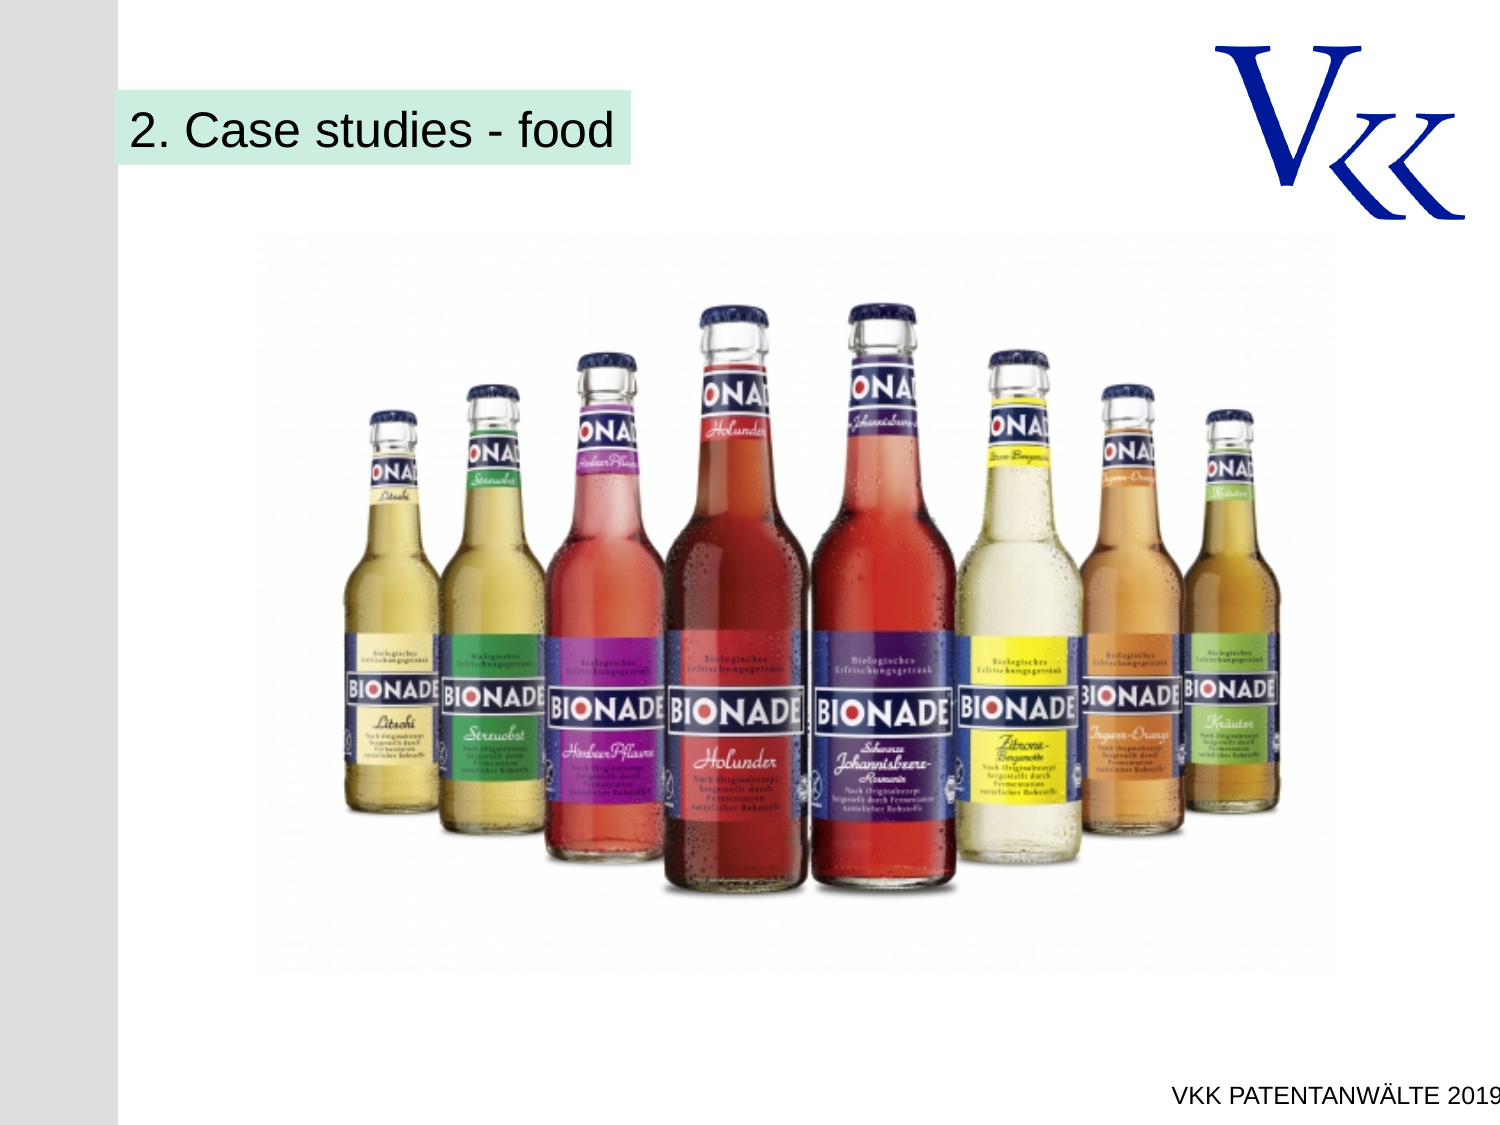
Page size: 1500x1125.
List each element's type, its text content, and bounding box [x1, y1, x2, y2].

text_box VKK Patentanwälte 2019 [1156, 1072, 1500, 1117]
picture [253, 0, 1473, 974]
text_box 2. Case studies - food [114, 89, 631, 165]
